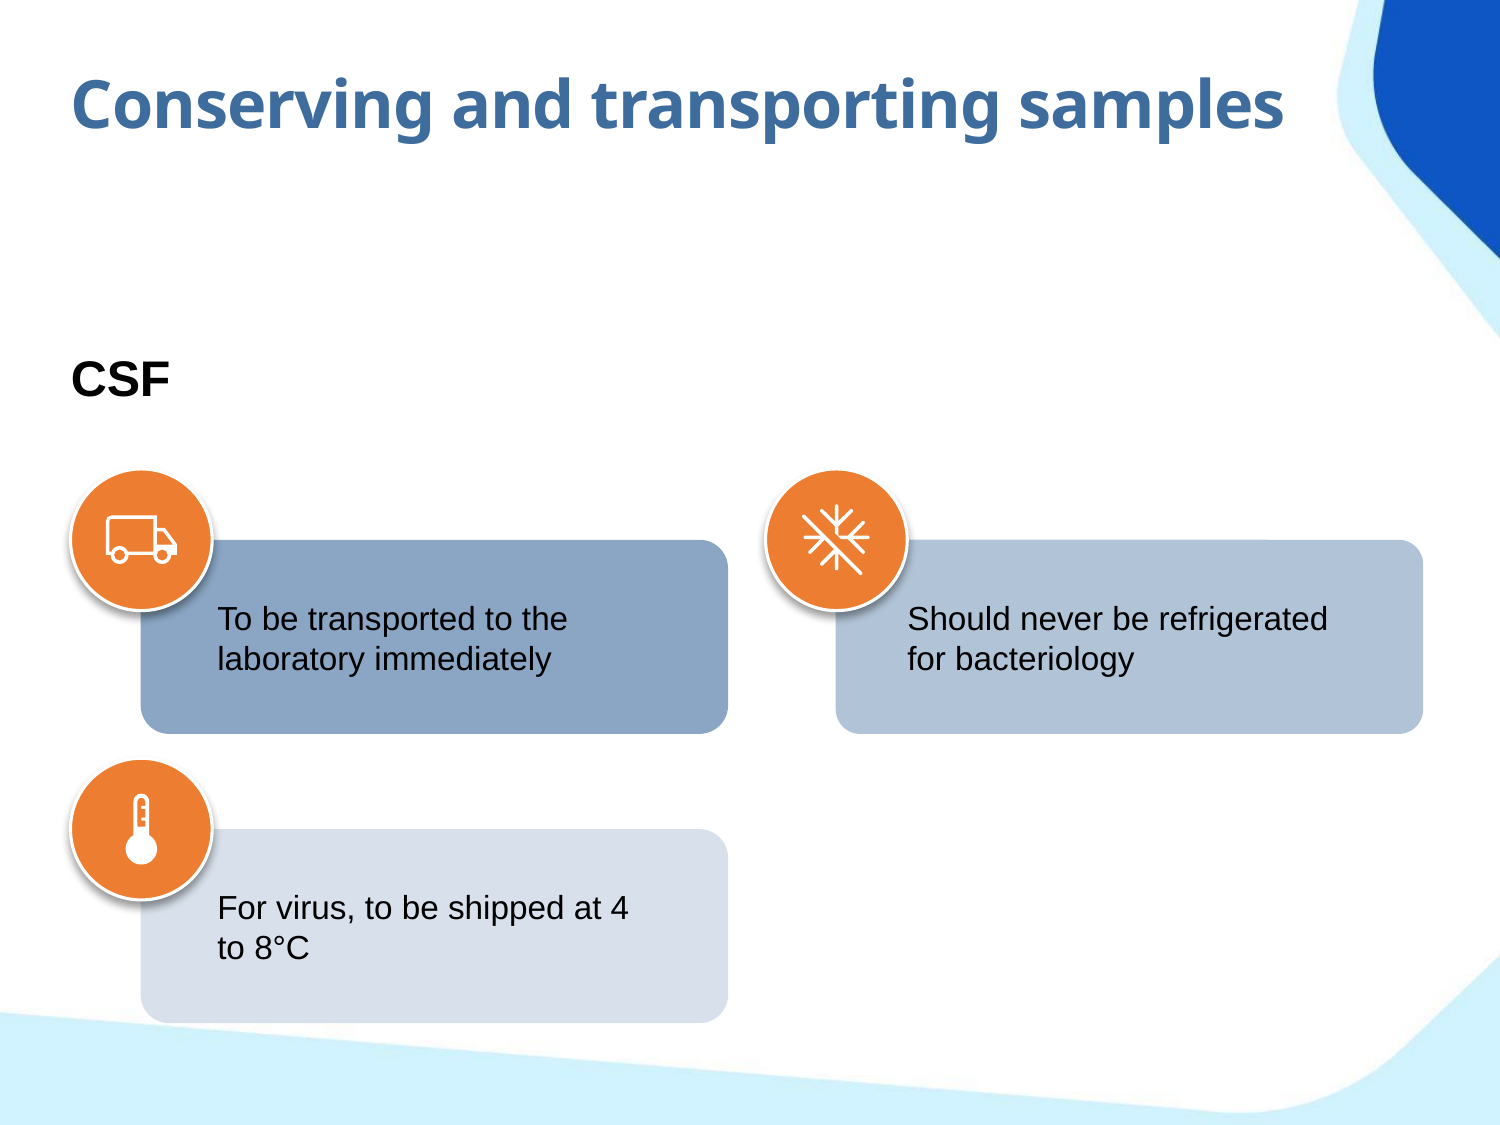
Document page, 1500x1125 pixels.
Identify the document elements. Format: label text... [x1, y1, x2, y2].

text_box [138, 826, 731, 1026]
text_box CSF [70, 345, 1249, 407]
text_box To be transported to the laboratory immediately [217, 597, 652, 678]
text_box [125, 793, 158, 865]
picture [0, 0, 1500, 1125]
text_box Conserving and transporting samples [70, 62, 1354, 143]
text_box [70, 468, 213, 611]
text_box [833, 537, 1426, 737]
text_box For virus, to be shipped at 4 to 8°C [217, 886, 652, 967]
text_box [138, 537, 731, 737]
text_box [70, 758, 213, 900]
text_box [105, 515, 177, 565]
text_box Should never be refrigerated for bacteriology [907, 597, 1375, 678]
text_box [801, 514, 863, 576]
text_box [765, 468, 908, 611]
text_box [819, 504, 870, 554]
